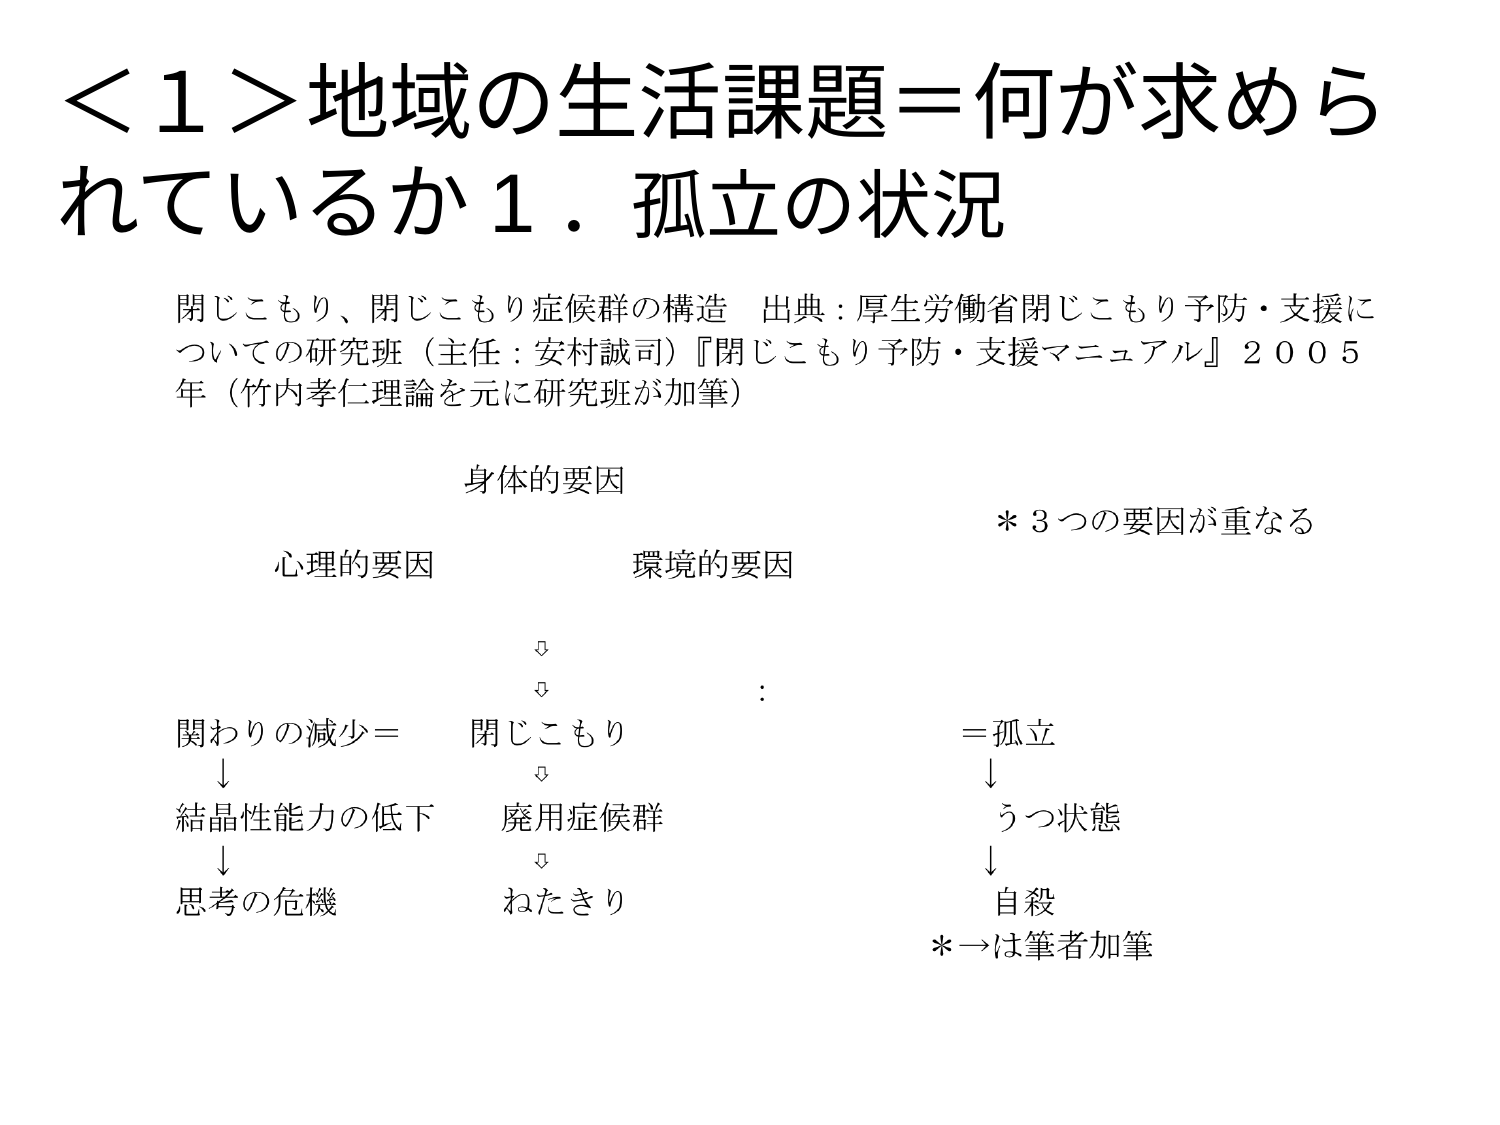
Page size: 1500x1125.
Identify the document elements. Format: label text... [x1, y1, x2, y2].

title ＜１＞地域の生活課題＝何が求められているか1．孤立の状況 [41, 31, 1447, 268]
picture [174, 287, 1377, 1003]
